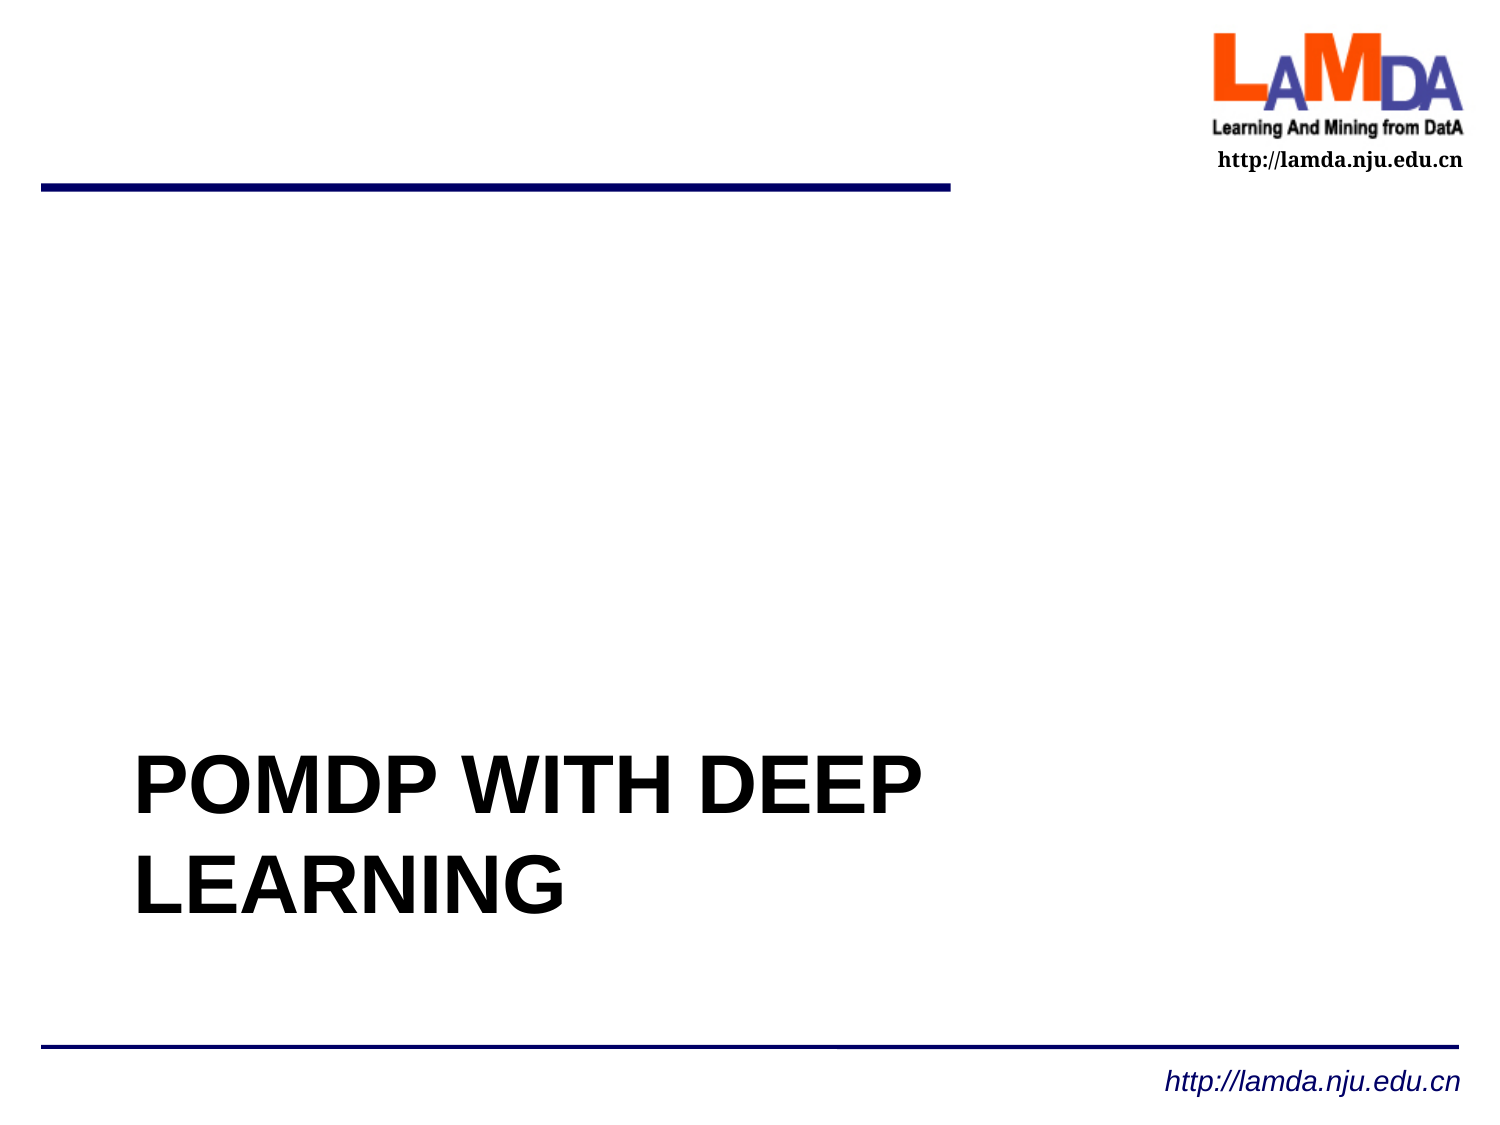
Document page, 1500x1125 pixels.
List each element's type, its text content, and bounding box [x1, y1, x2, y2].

picture [1200, 24, 1480, 158]
title POMDP with Deep Learning [118, 722, 1394, 947]
